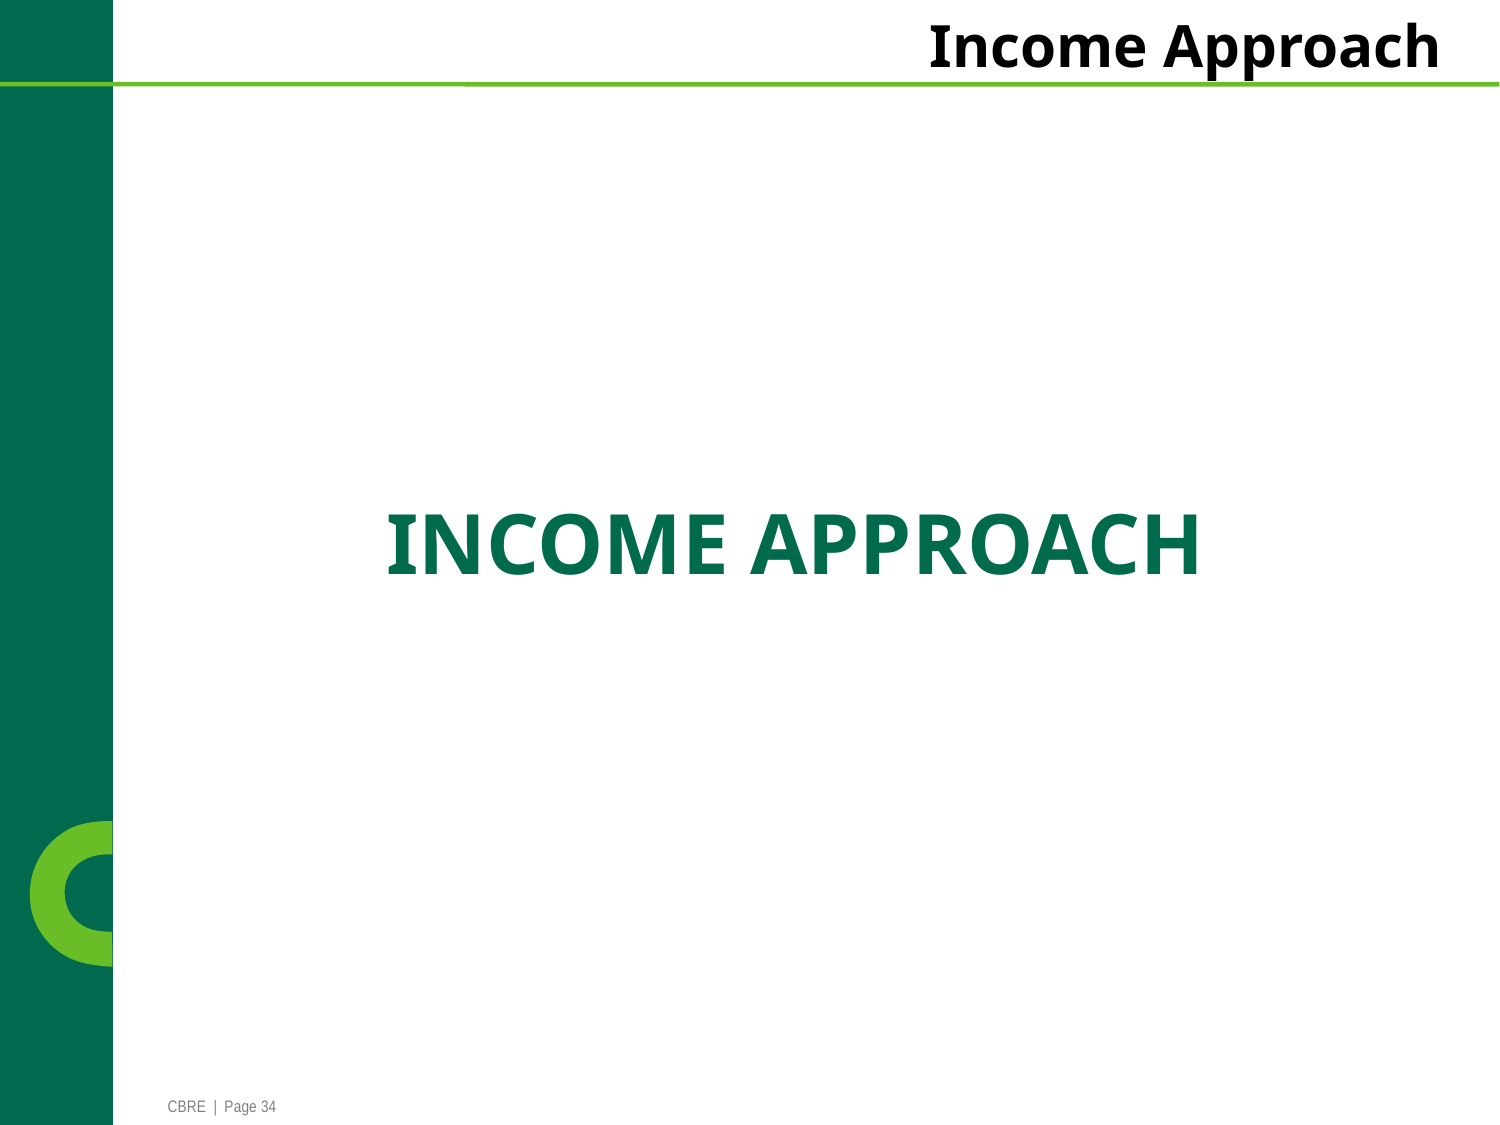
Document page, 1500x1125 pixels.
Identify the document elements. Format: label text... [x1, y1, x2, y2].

picture [65, 855, 113, 931]
title Income Approach [167, 8, 1443, 80]
picture [0, 87, 113, 1125]
text_box Income Approach [163, 483, 1427, 599]
picture [0, 0, 113, 81]
